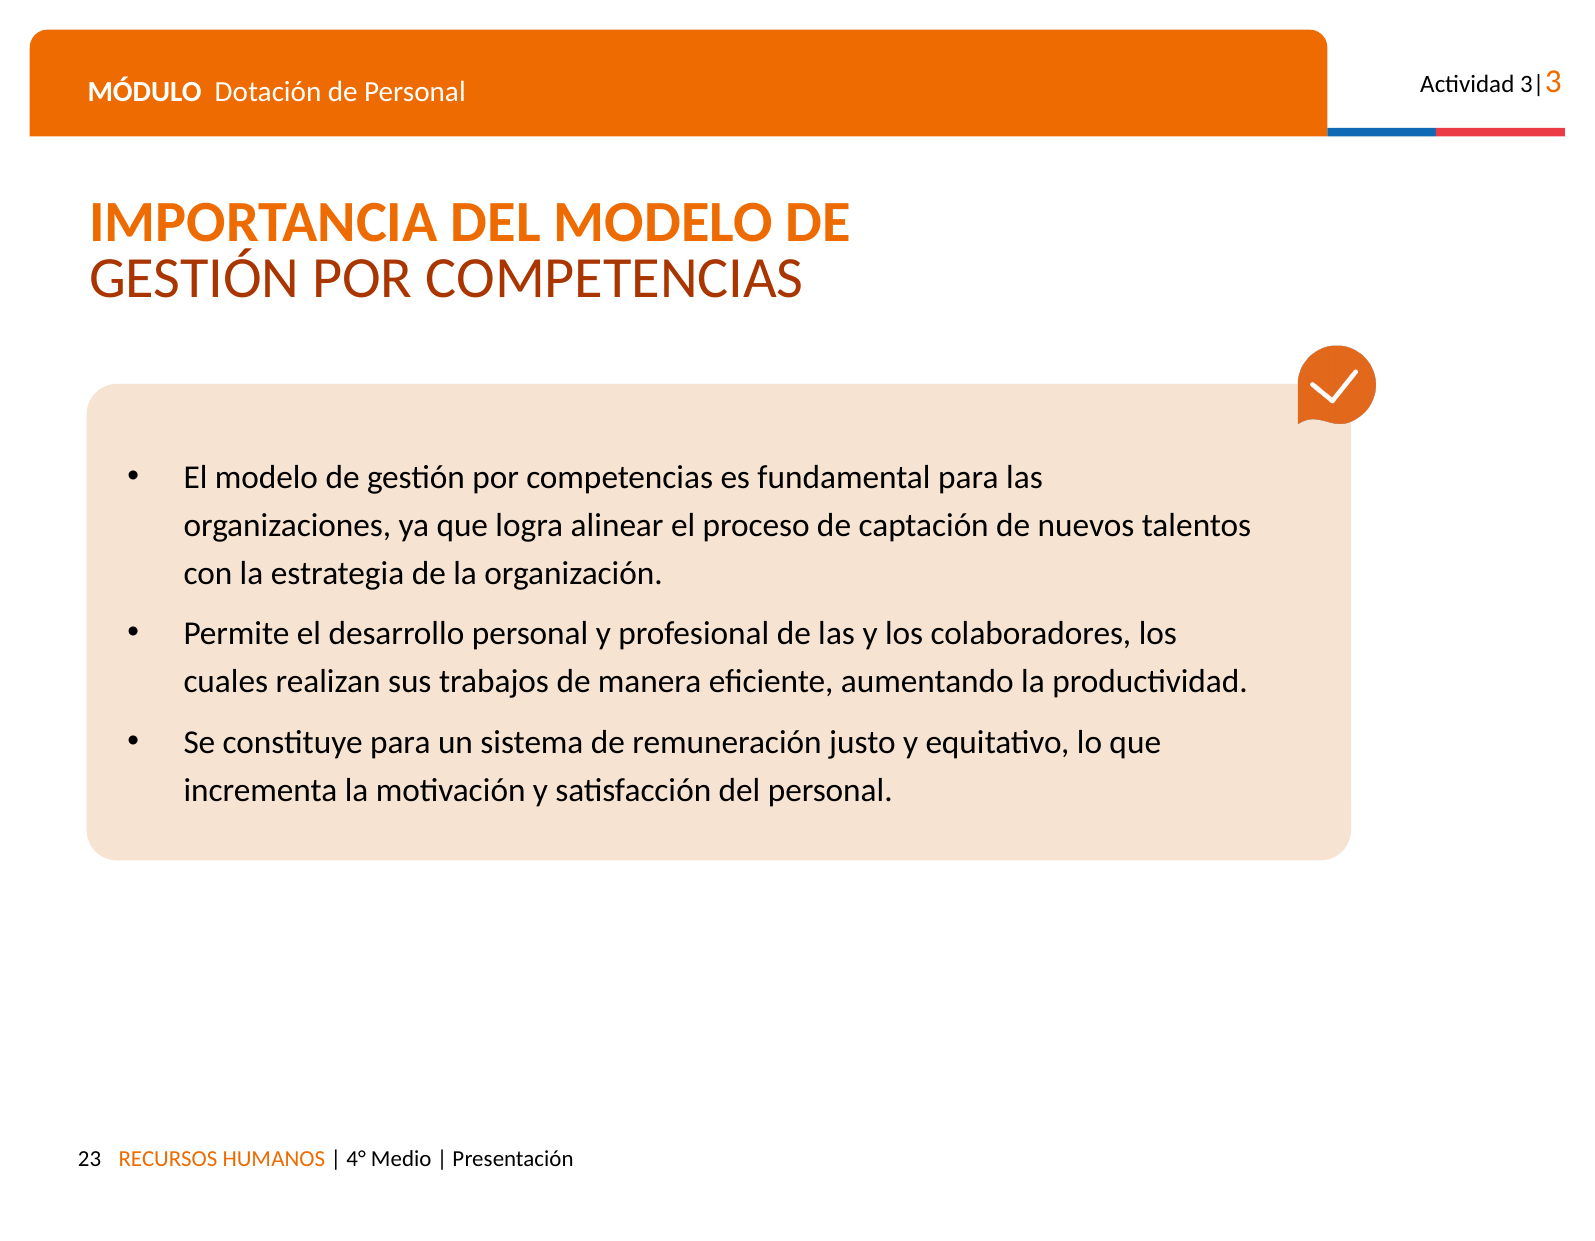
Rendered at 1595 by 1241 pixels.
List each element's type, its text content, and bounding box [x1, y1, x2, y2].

text_box El modelo de gestión por competencias es fundamental para las organizaciones, ya que logra alinear el proceso de captación de nuevos talentos con la estrategia de la organización. Permite el desarrollo personal y profesional de las y los colaboradores, los cuales realizan sus trabajos de manera eficiente, aumentando la productividad. Se constituye para un sistema de remuneración justo y equitativo, lo que incrementa la motivación y satisfacción del personal. [112, 439, 1269, 816]
text_box [86, 383, 1352, 861]
text_box IMPORTANCIA DEL MODELO DE GESTIÓN POR COMPETENCIAS [74, 226, 941, 279]
picture [1294, 344, 1377, 424]
